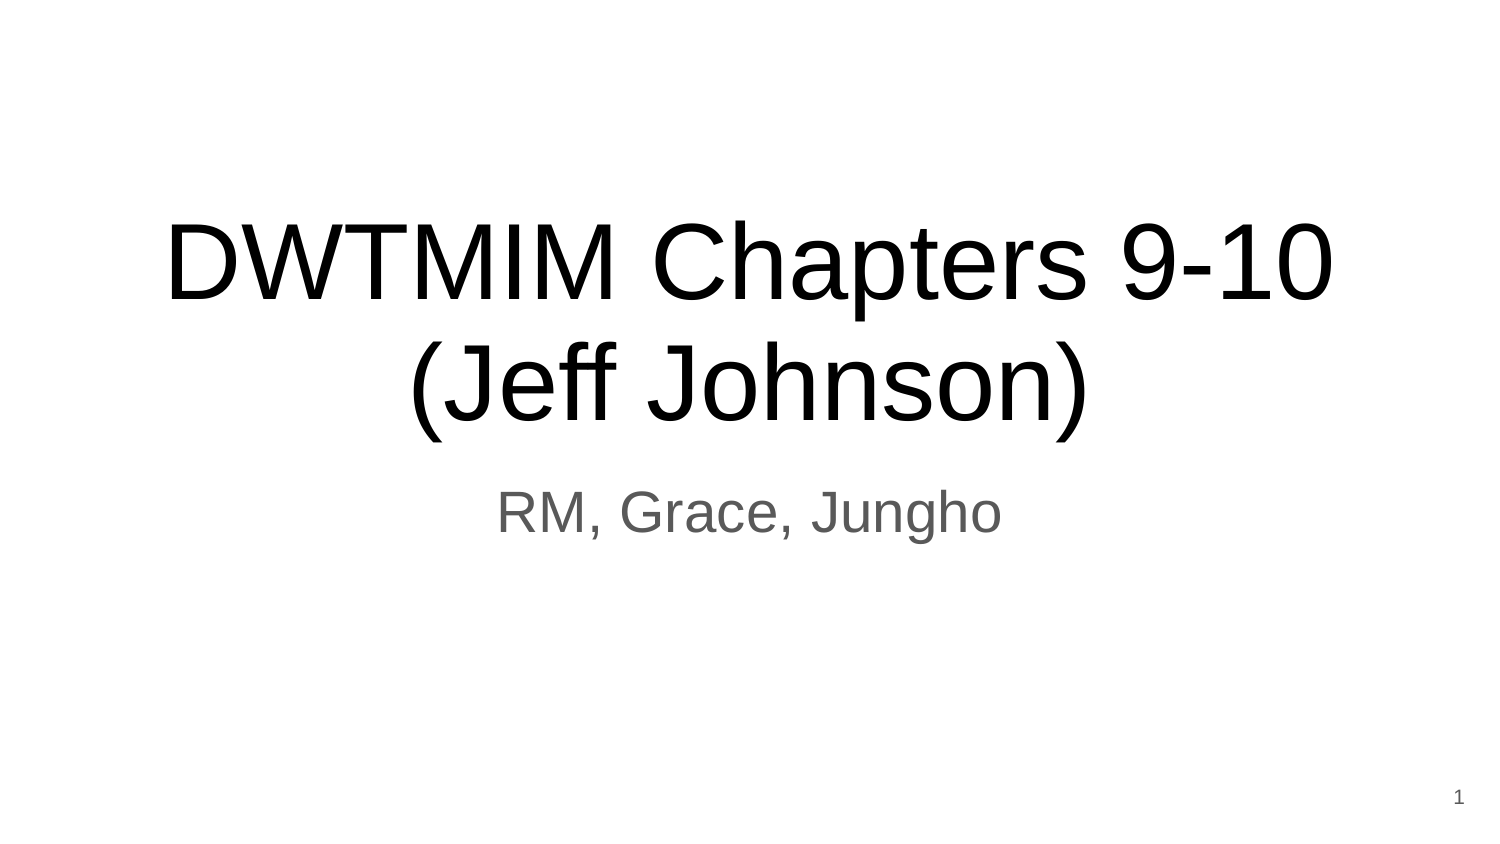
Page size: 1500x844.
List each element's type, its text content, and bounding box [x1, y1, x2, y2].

slide_number ‹#› [1389, 764, 1480, 830]
title DWTMIM Chapters 9-10 (Jeff Johnson) [51, 122, 1449, 459]
subtitle RM, Grace, Jungho [51, 464, 1449, 595]
